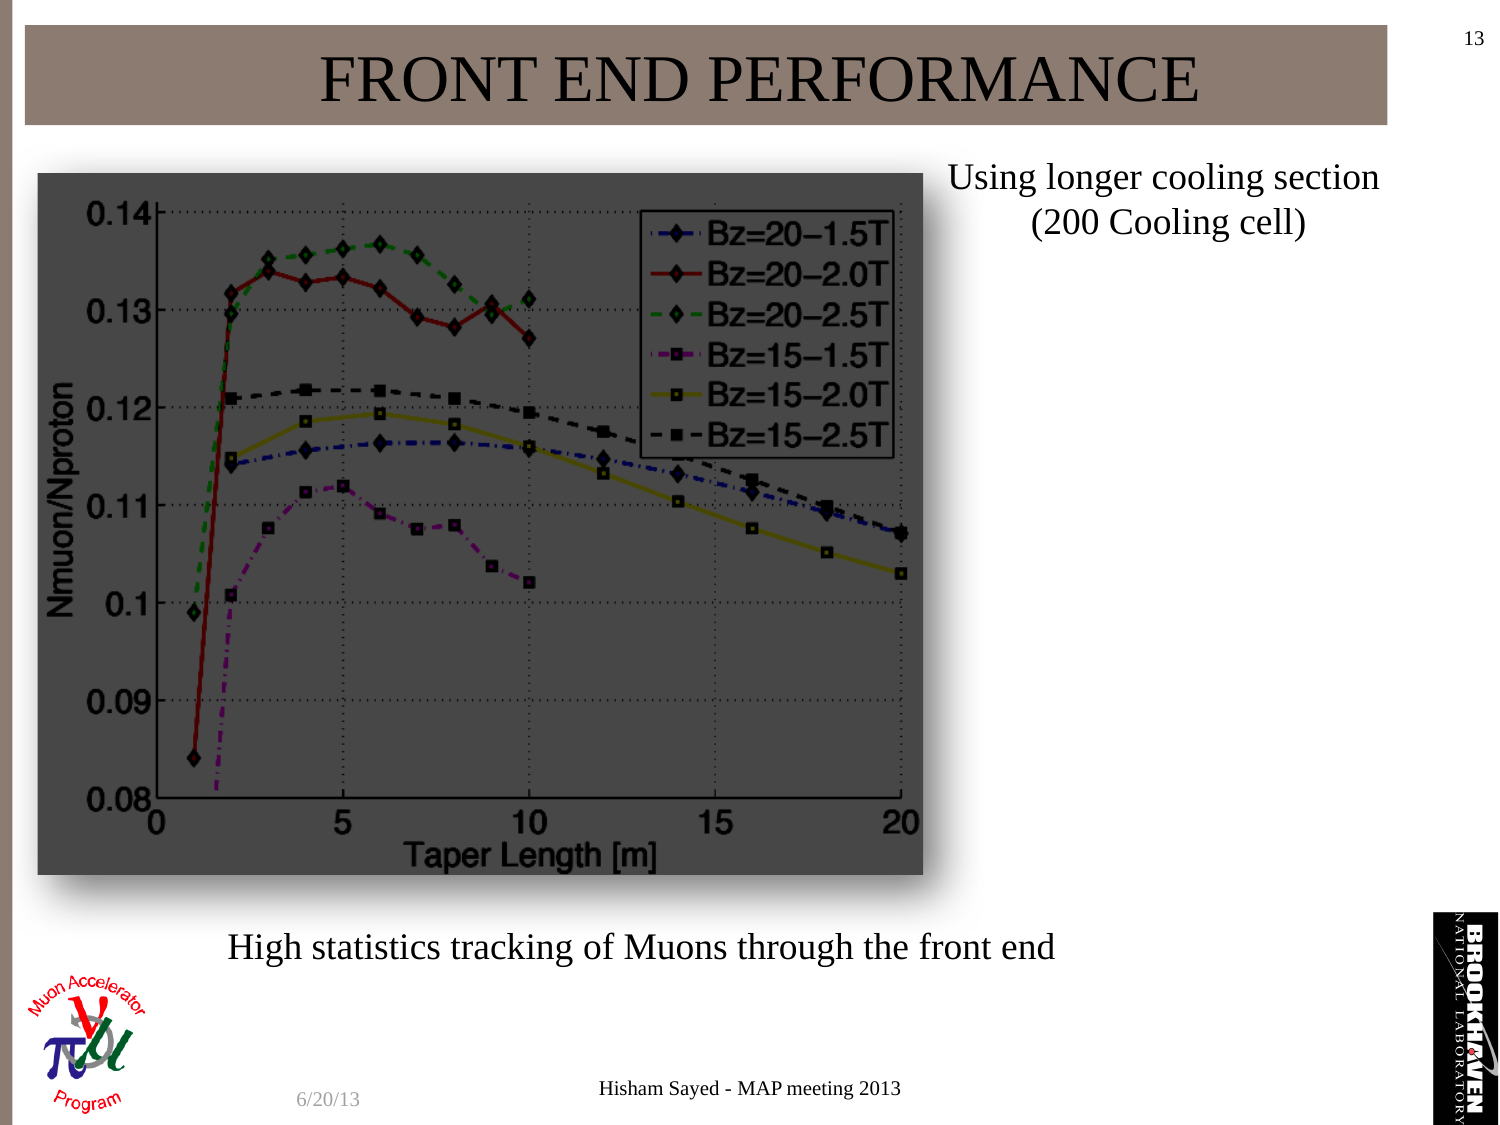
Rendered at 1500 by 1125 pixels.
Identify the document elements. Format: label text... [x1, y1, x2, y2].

slide_number 13 [1337, 12, 1500, 63]
picture [1434, 913, 1499, 1125]
text_box Using longer cooling section (200 Cooling cell) [887, 145, 1450, 250]
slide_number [150, 1077, 375, 1116]
text_box High statistics tracking of Muons through the front end [212, 914, 1300, 975]
title Front End Performance [137, 25, 1400, 126]
picture [37, 173, 924, 876]
footer Hisham Sayed - MAP meeting 2013 [443, 1062, 1057, 1113]
picture [24, 971, 150, 1115]
